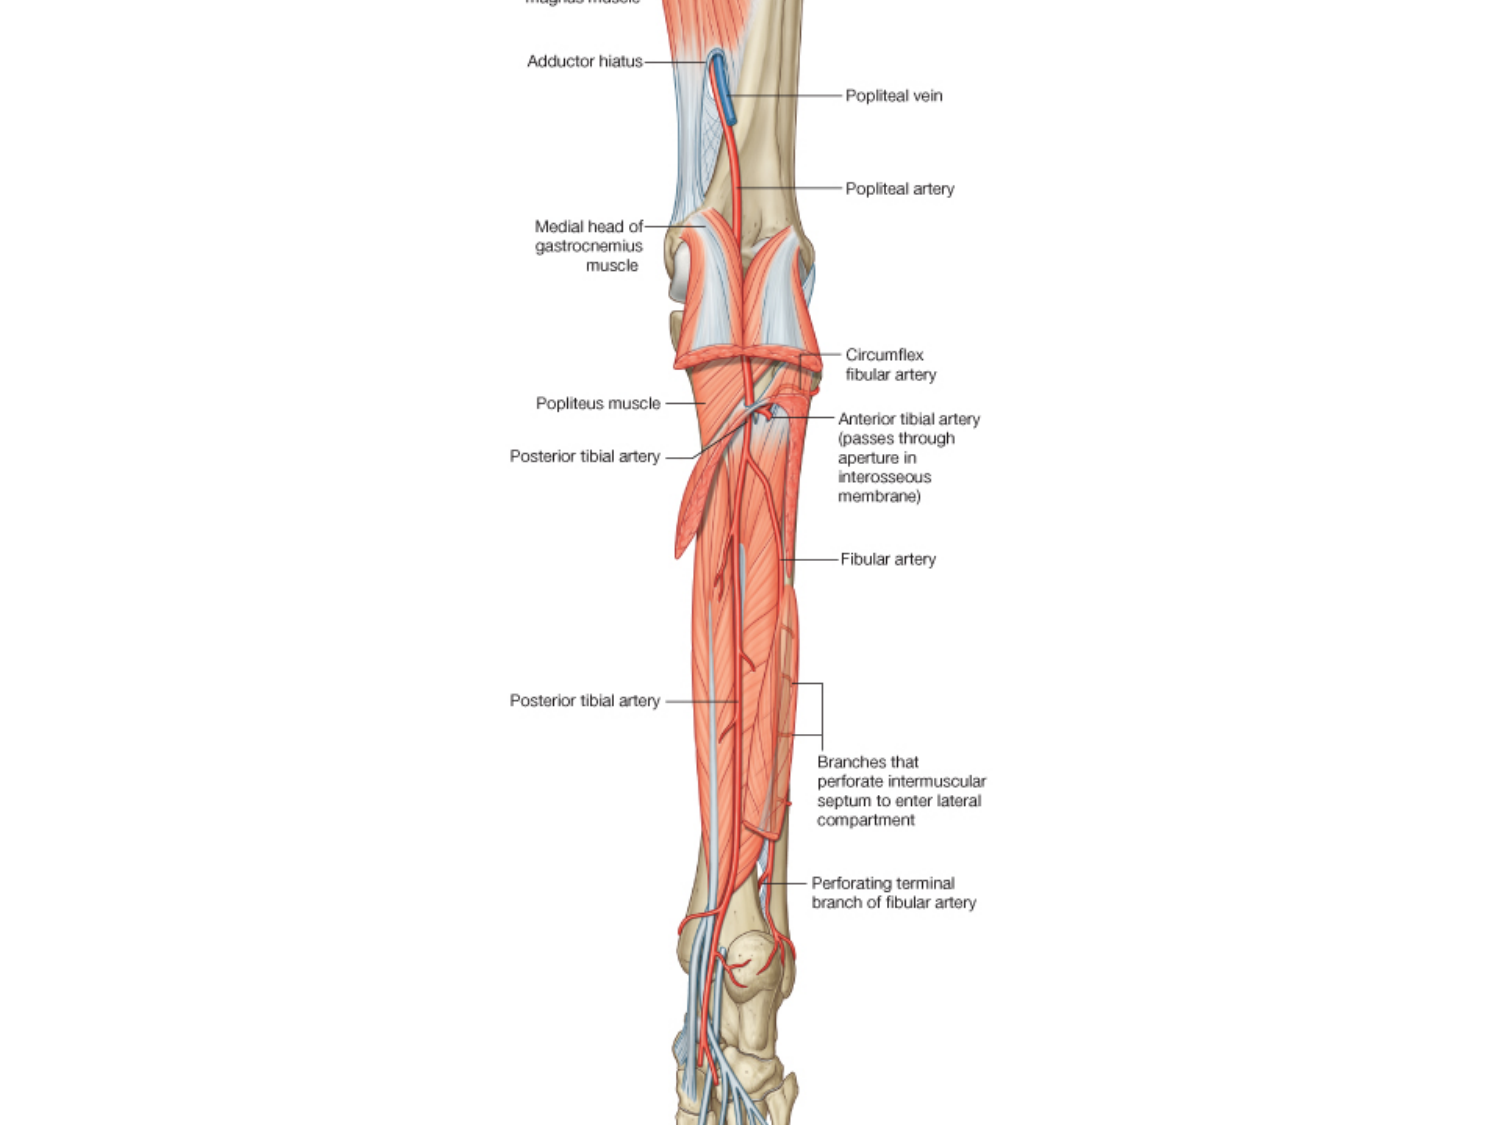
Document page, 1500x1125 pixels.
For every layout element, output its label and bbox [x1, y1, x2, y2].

picture [405, 0, 1094, 1125]
